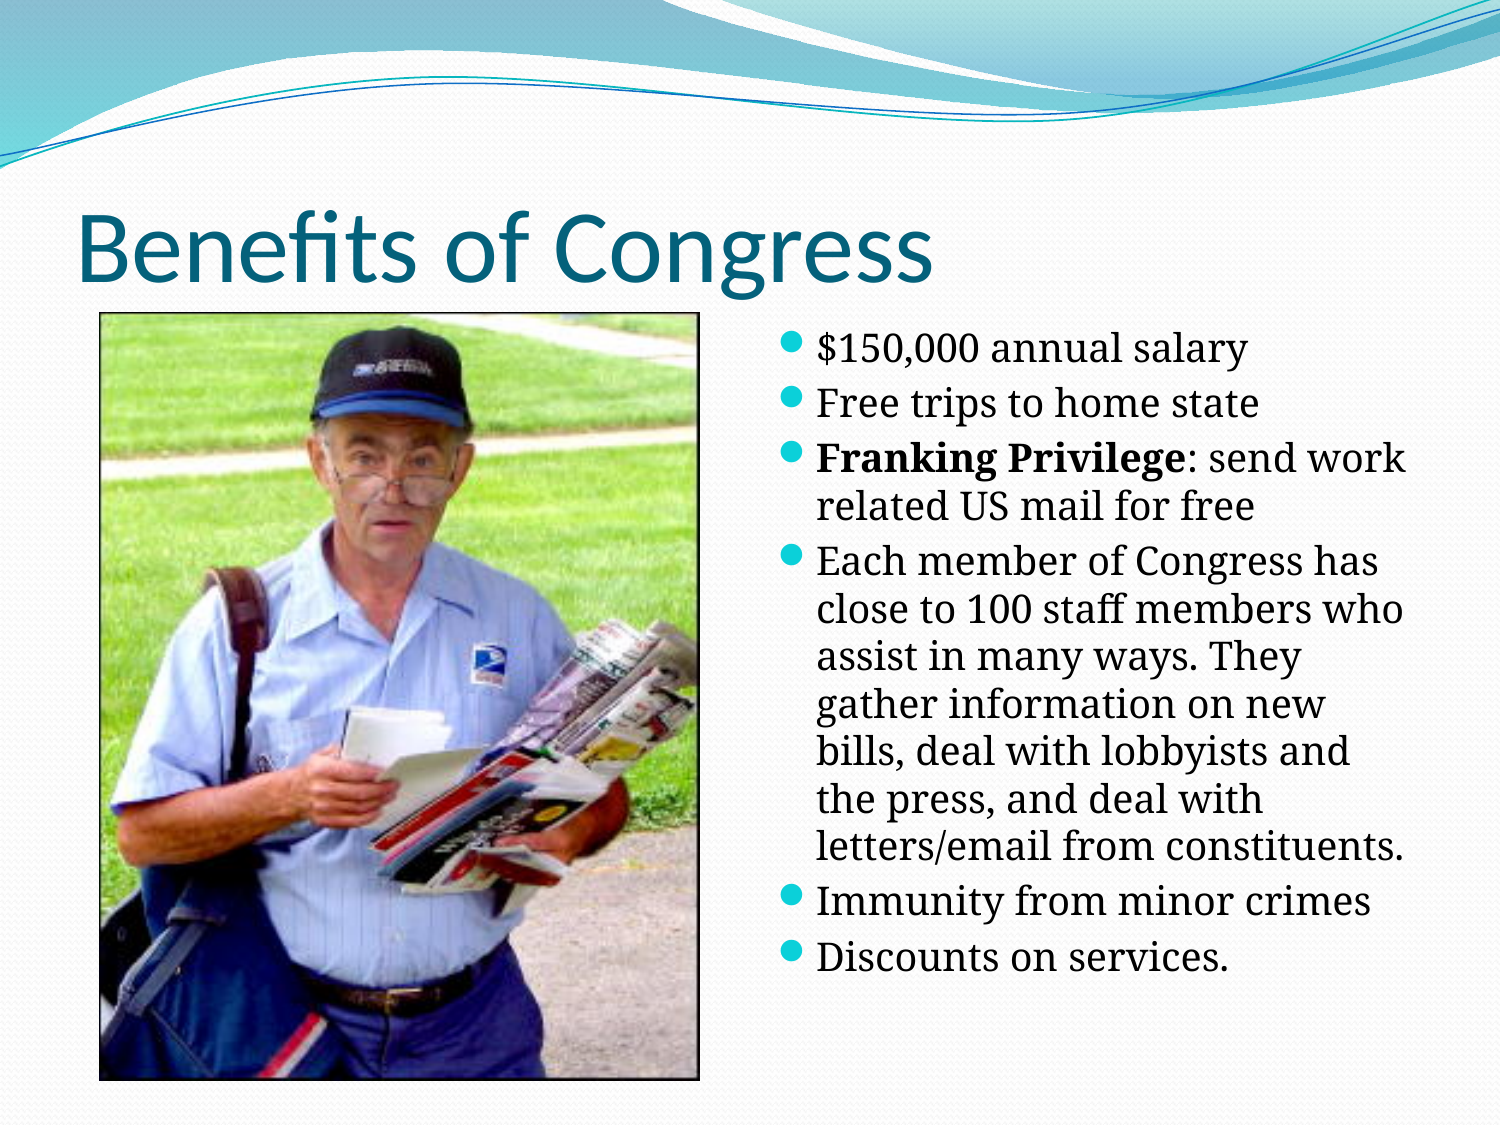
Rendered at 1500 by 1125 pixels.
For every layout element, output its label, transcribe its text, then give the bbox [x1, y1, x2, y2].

title Benefits of Congress [74, 115, 1426, 304]
picture [99, 312, 701, 1081]
list $150,000 annual salary Free trips to home state Franking Privilege: send work related US mail for free Each member of Congress has close to 100 staff members who assist in many ways. They gather information on new bills, deal with lobbyists and the press, and deal with letters/email from constituents. Immunity from minor crimes Discounts on services. [762, 314, 1426, 1043]
